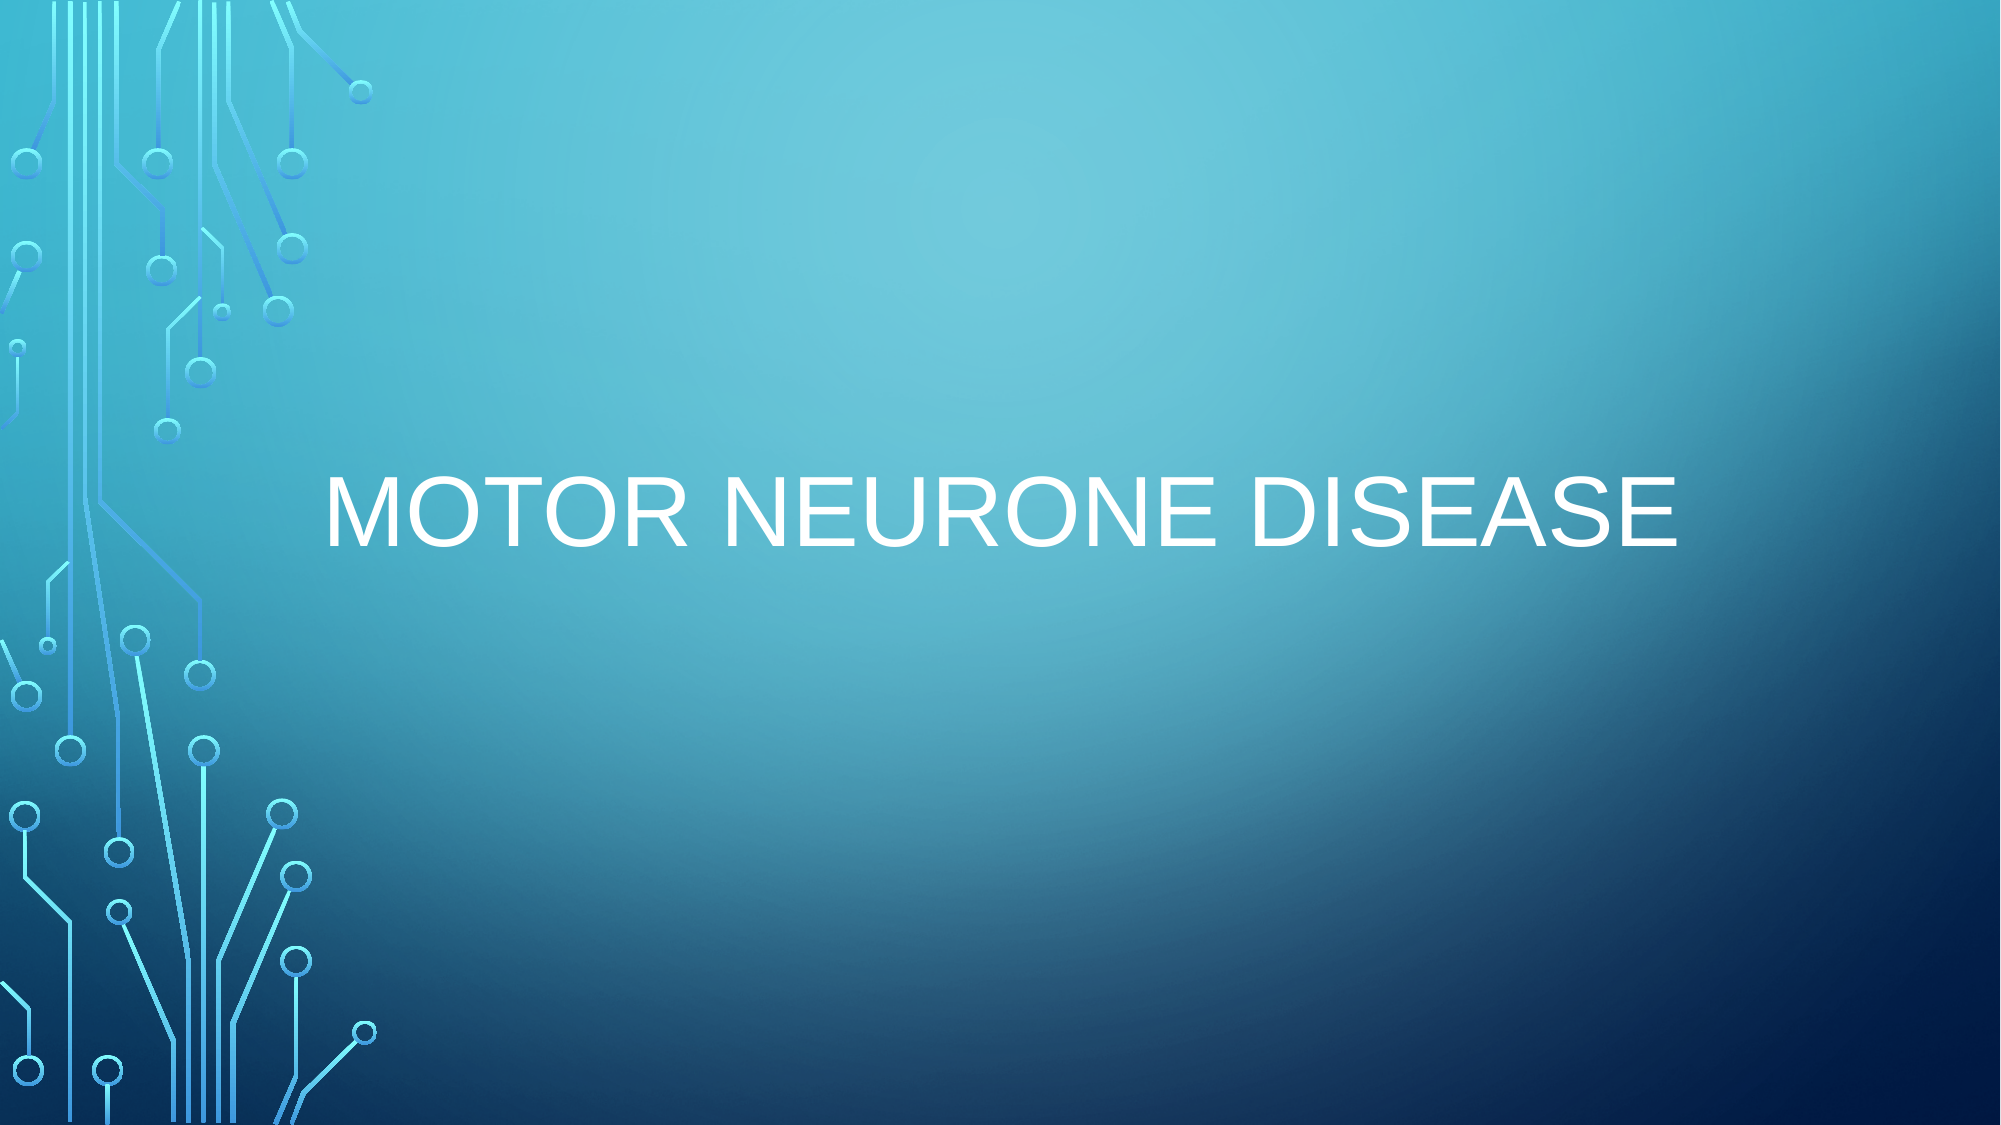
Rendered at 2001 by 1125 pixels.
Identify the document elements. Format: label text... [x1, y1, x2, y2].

title Motor neurone disease [307, 184, 1750, 576]
